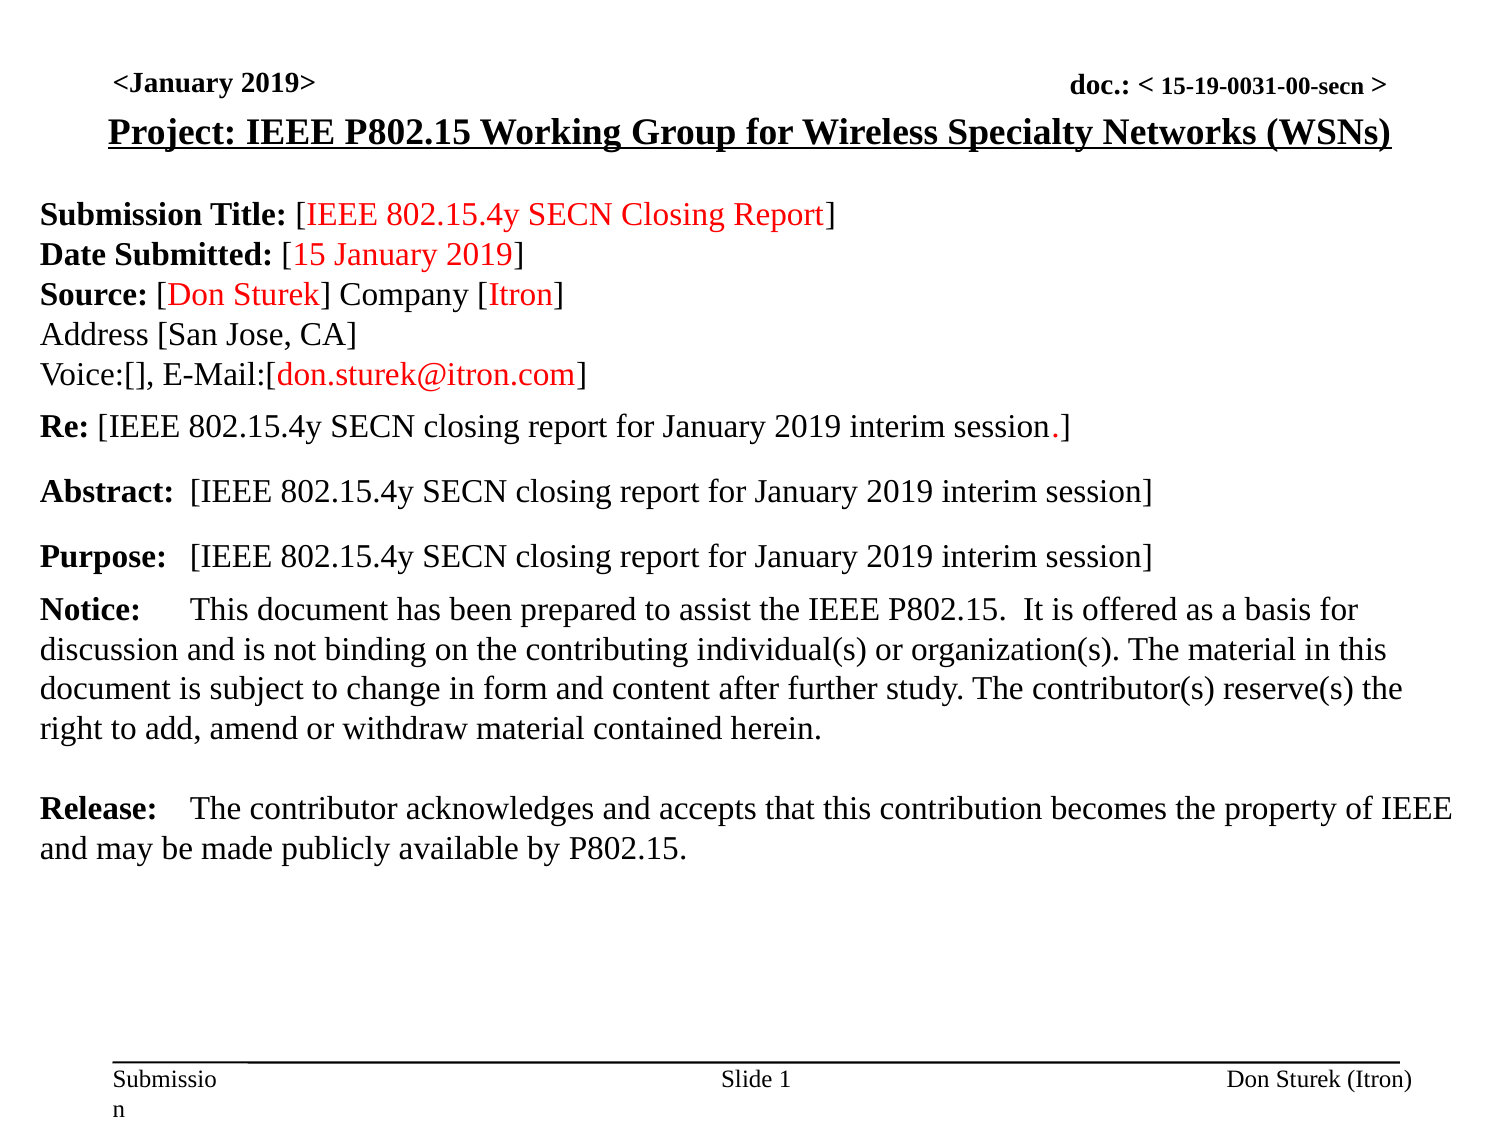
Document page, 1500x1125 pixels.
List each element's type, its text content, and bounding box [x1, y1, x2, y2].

footer Don Sturek (Itron) [899, 1061, 1413, 1093]
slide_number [112, 62, 376, 99]
slide_number Slide 1 [712, 1061, 800, 1093]
text_box Project: IEEE P802.15 Working Group for Wireless Specialty Networks (WSNs) Submission Title: [IEEE 802.15.4y SECN Closing Report] Date Submitted: [15 January 2019] Source: [Don Sturek] Company [Itron] Address [San Jose, CA] Voice:[], E-Mail:[don.sturek@itron.com] Re: [IEEE 802.15.4y SECN closing report for January 2019 interim session.] Abstract: [IEEE 802.15.4y SECN closing report for January 2019 interim session] Purpose: [IEEE 802.15.4y SECN closing report for January 2019 interim session] Notice: This document has been prepared to assist the IEEE P802.15. It is offered as a basis for discussion and is not binding on the contributing individual(s) or organization(s). The material in this document is subject to change in form and content after further study. The contributor(s) reserve(s) the right to add, amend or withdraw material contained herein. Release: The contributor acknowledges and accepts that this contribution becomes the property of IEEE and may be made publicly available by P802.15. [24, 99, 1475, 874]
